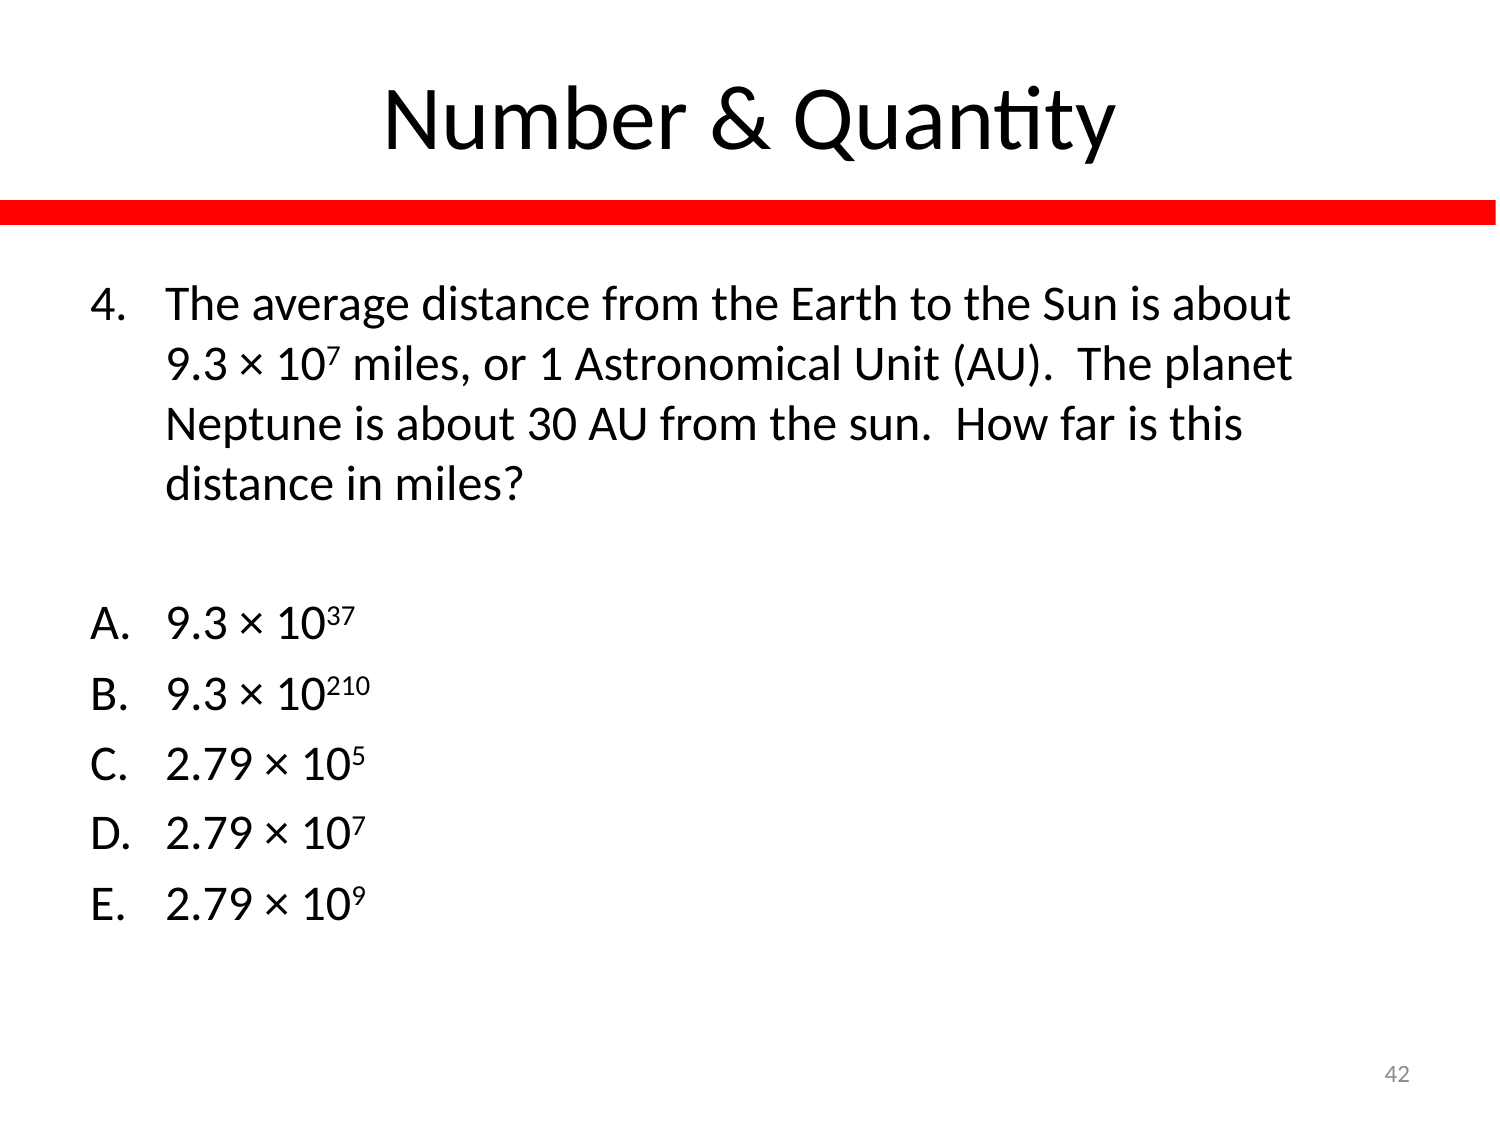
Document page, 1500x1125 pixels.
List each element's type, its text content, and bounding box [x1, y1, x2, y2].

text_box [0, 198, 1498, 227]
slide_number 42 [1074, 1042, 1425, 1103]
title Number & Quantity [68, 37, 1432, 188]
list The average distance from the Earth to the Sun is about 9.3 × 107 miles, or 1 Astronomical Unit (AU). The planet Neptune is about 30 AU from the sun. How far is this distance in miles? 9.3 × 1037 9.3 × 10210 2.79 × 105 2.79 × 107 2.79 × 109 [75, 262, 1425, 1025]
